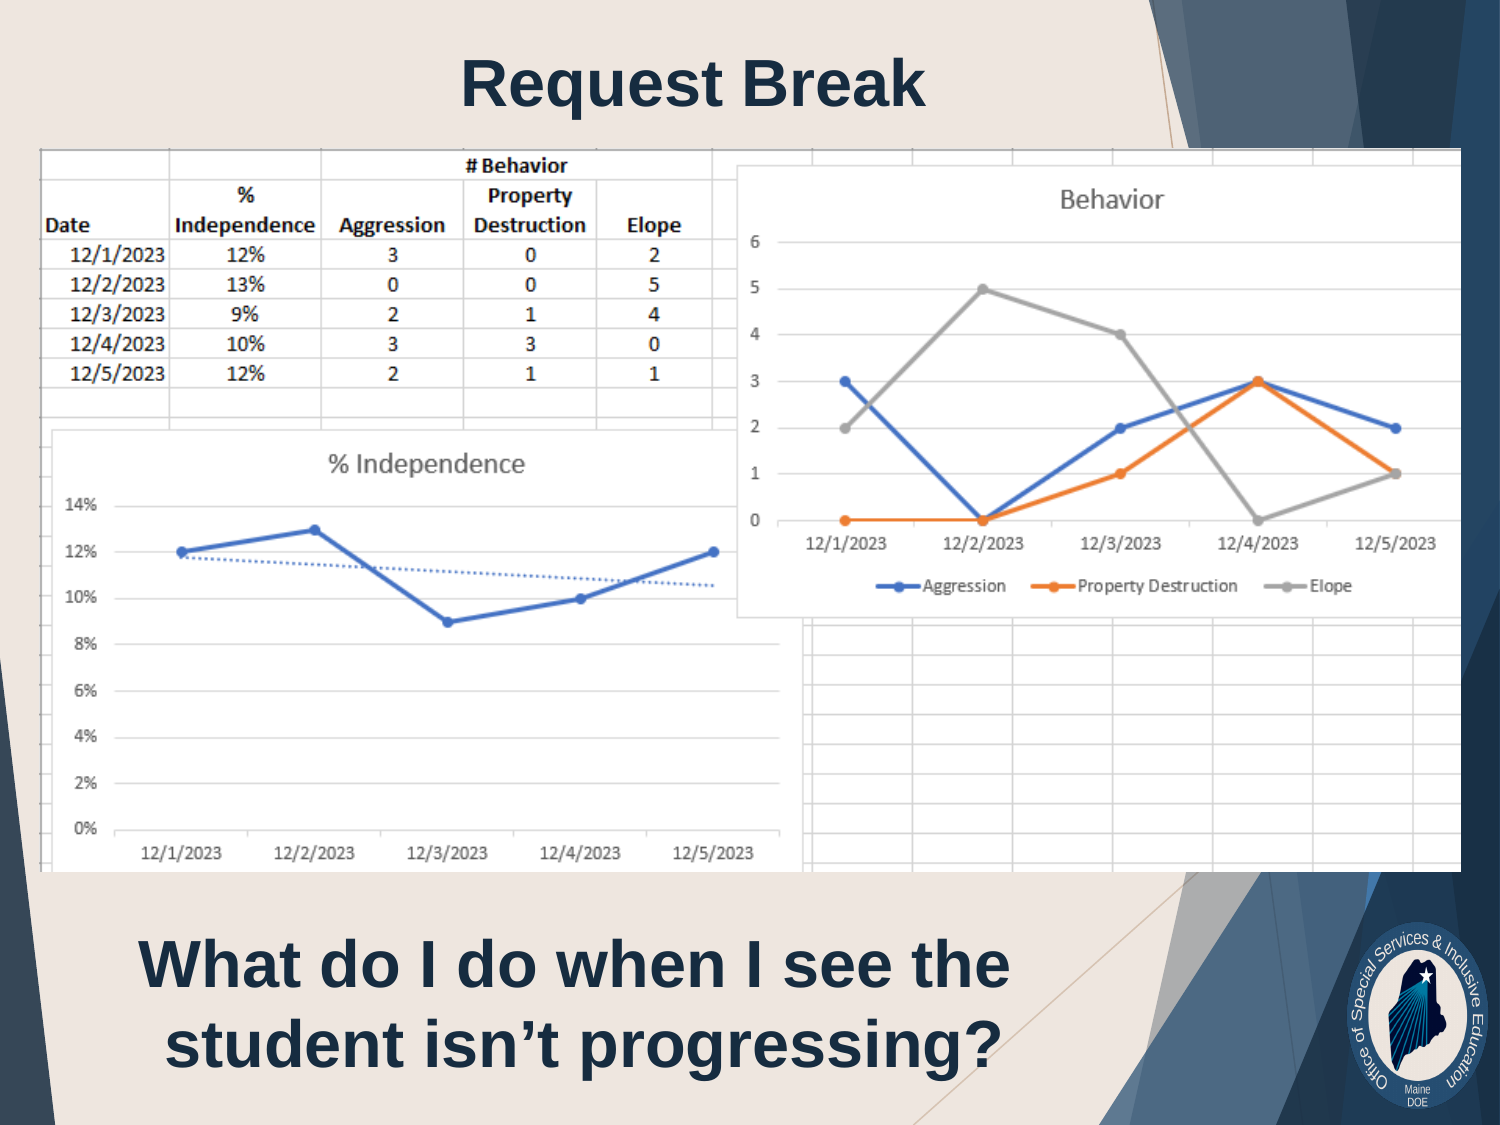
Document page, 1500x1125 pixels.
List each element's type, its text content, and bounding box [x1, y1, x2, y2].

text_box Request Break [87, 32, 1300, 128]
text_box What do I do when I see the student isn’t progressing? [0, 913, 1170, 1089]
picture [1343, 918, 1490, 1113]
picture [39, 148, 1461, 872]
